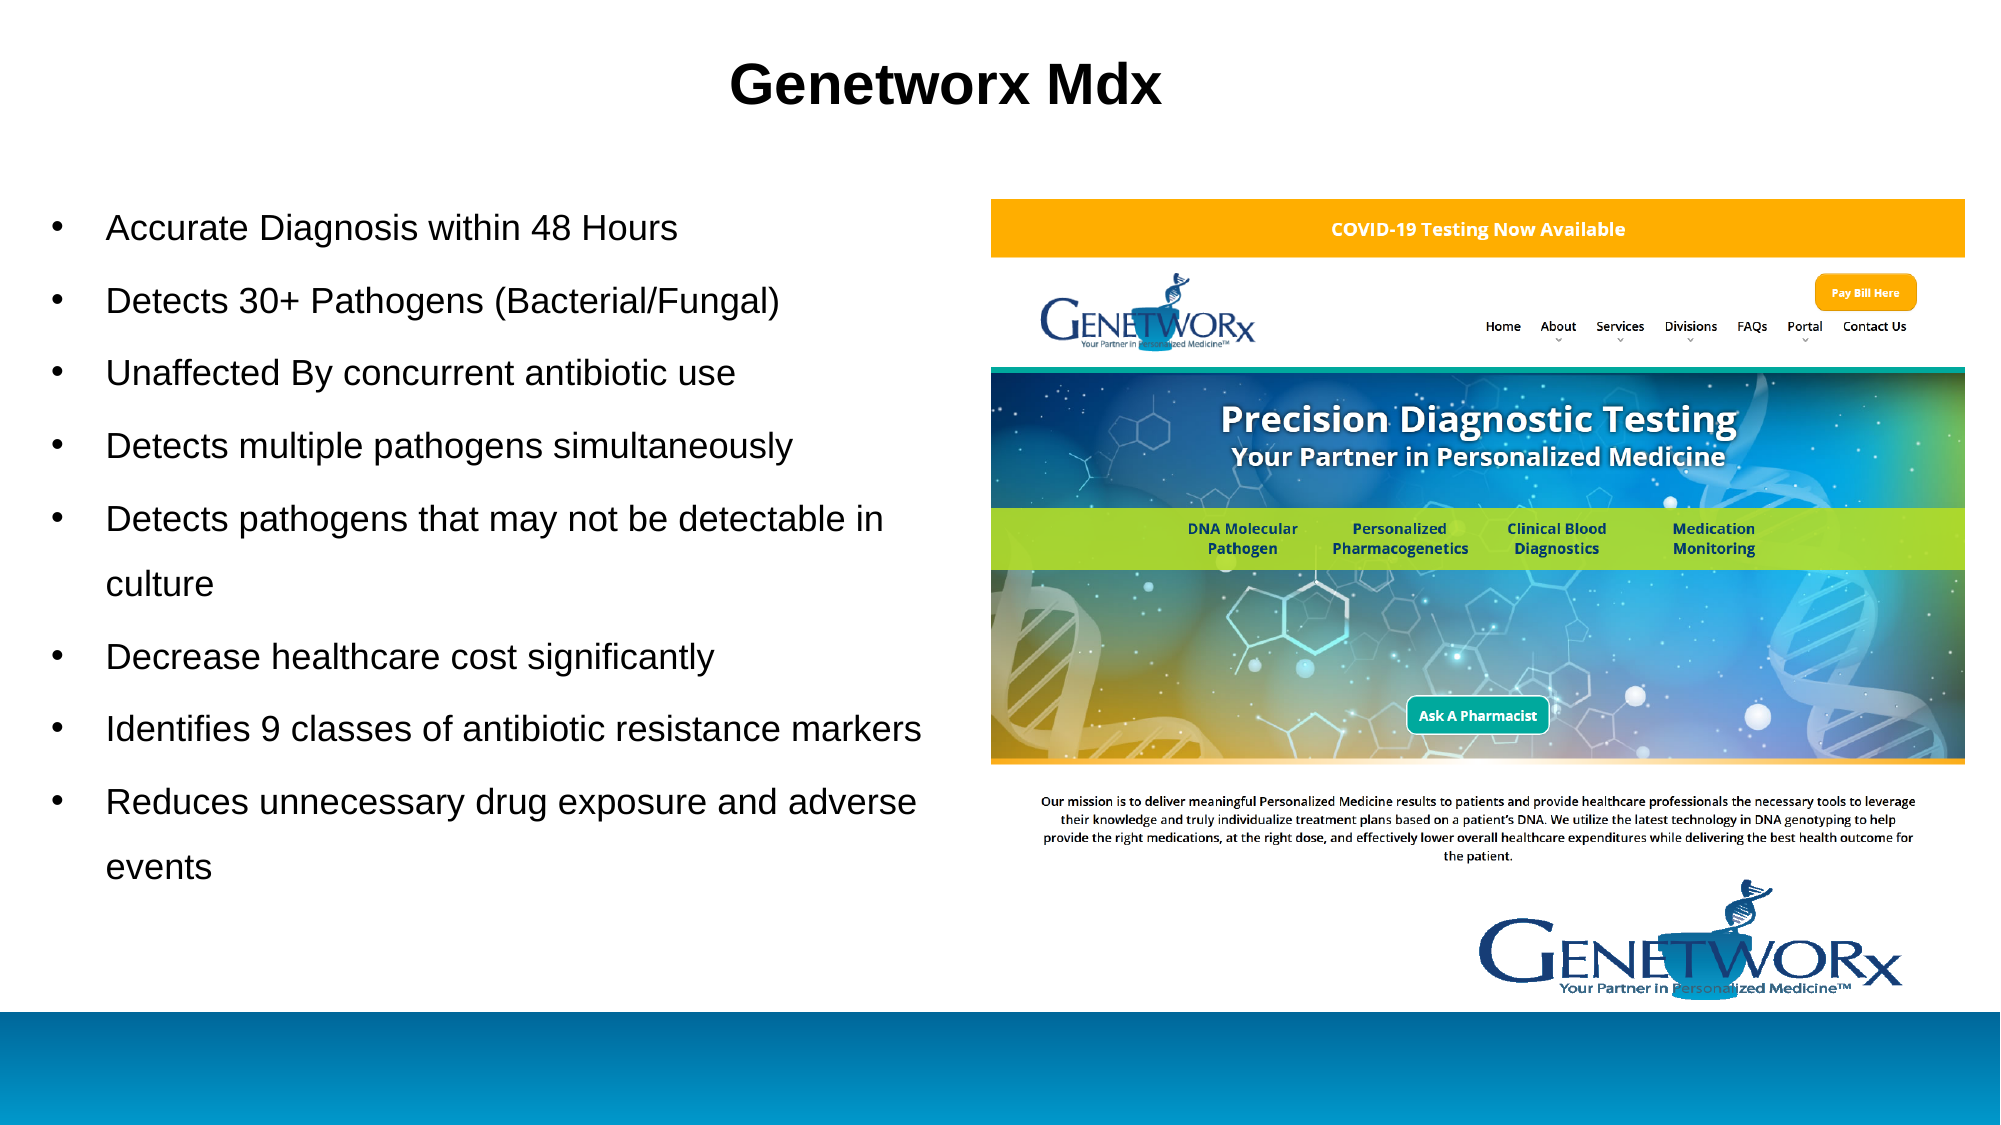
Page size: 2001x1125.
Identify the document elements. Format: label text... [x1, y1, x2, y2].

picture [990, 199, 1965, 1011]
list Accurate Diagnosis within 48 Hours Detects 30+ Pathogens (Bacterial/Fungal) Unaffected By concurrent antibiotic use Detects multiple pathogens simultaneously Detects pathogens that may not be detectable in culture Decrease healthcare cost significantly Identifies 9 classes of antibiotic resistance markers Reduces unnecessary drug exposure and adverse events [35, 174, 955, 950]
title Genetworx Mdx [128, 0, 1782, 163]
